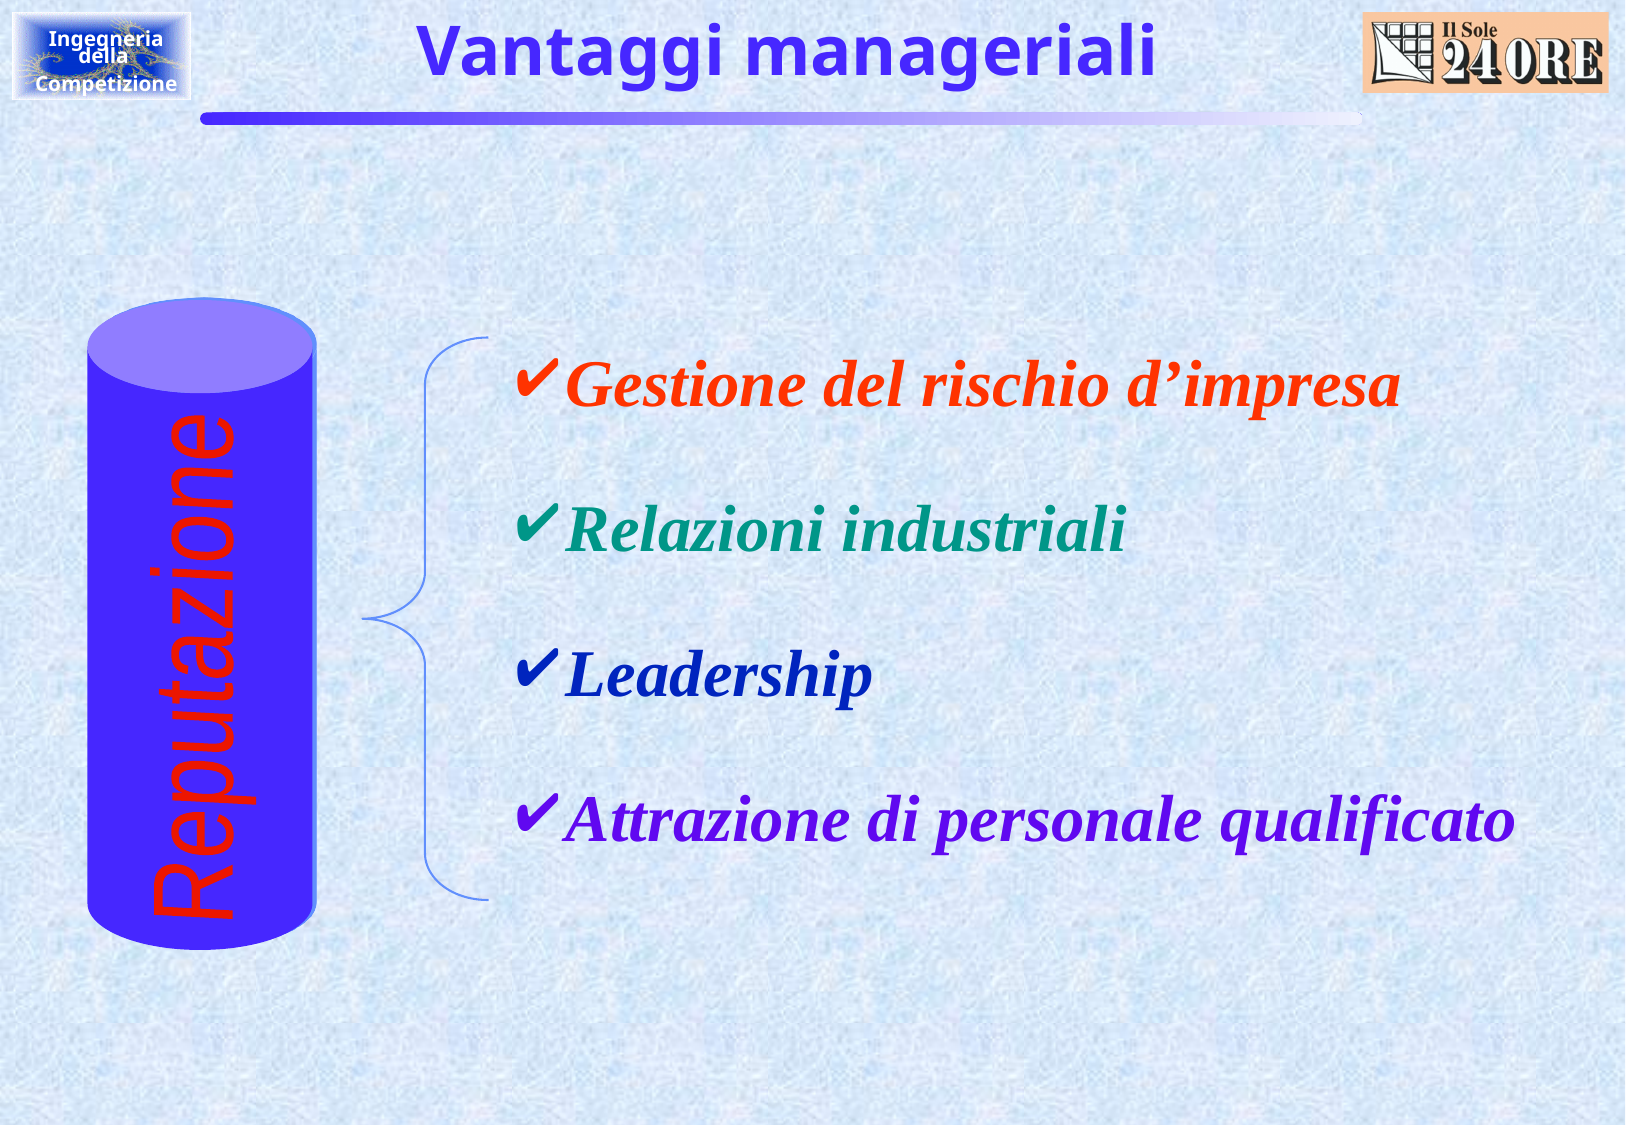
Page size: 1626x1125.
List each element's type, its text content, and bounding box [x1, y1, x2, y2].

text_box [87, 299, 488, 951]
title Vantaggi manageriali [98, 10, 1477, 99]
text_box Gestione del rischio d’impresa Relazioni industriali Leadership Attrazione di personale qualificato [488, 299, 1563, 863]
picture [0, 0, 1626, 1125]
